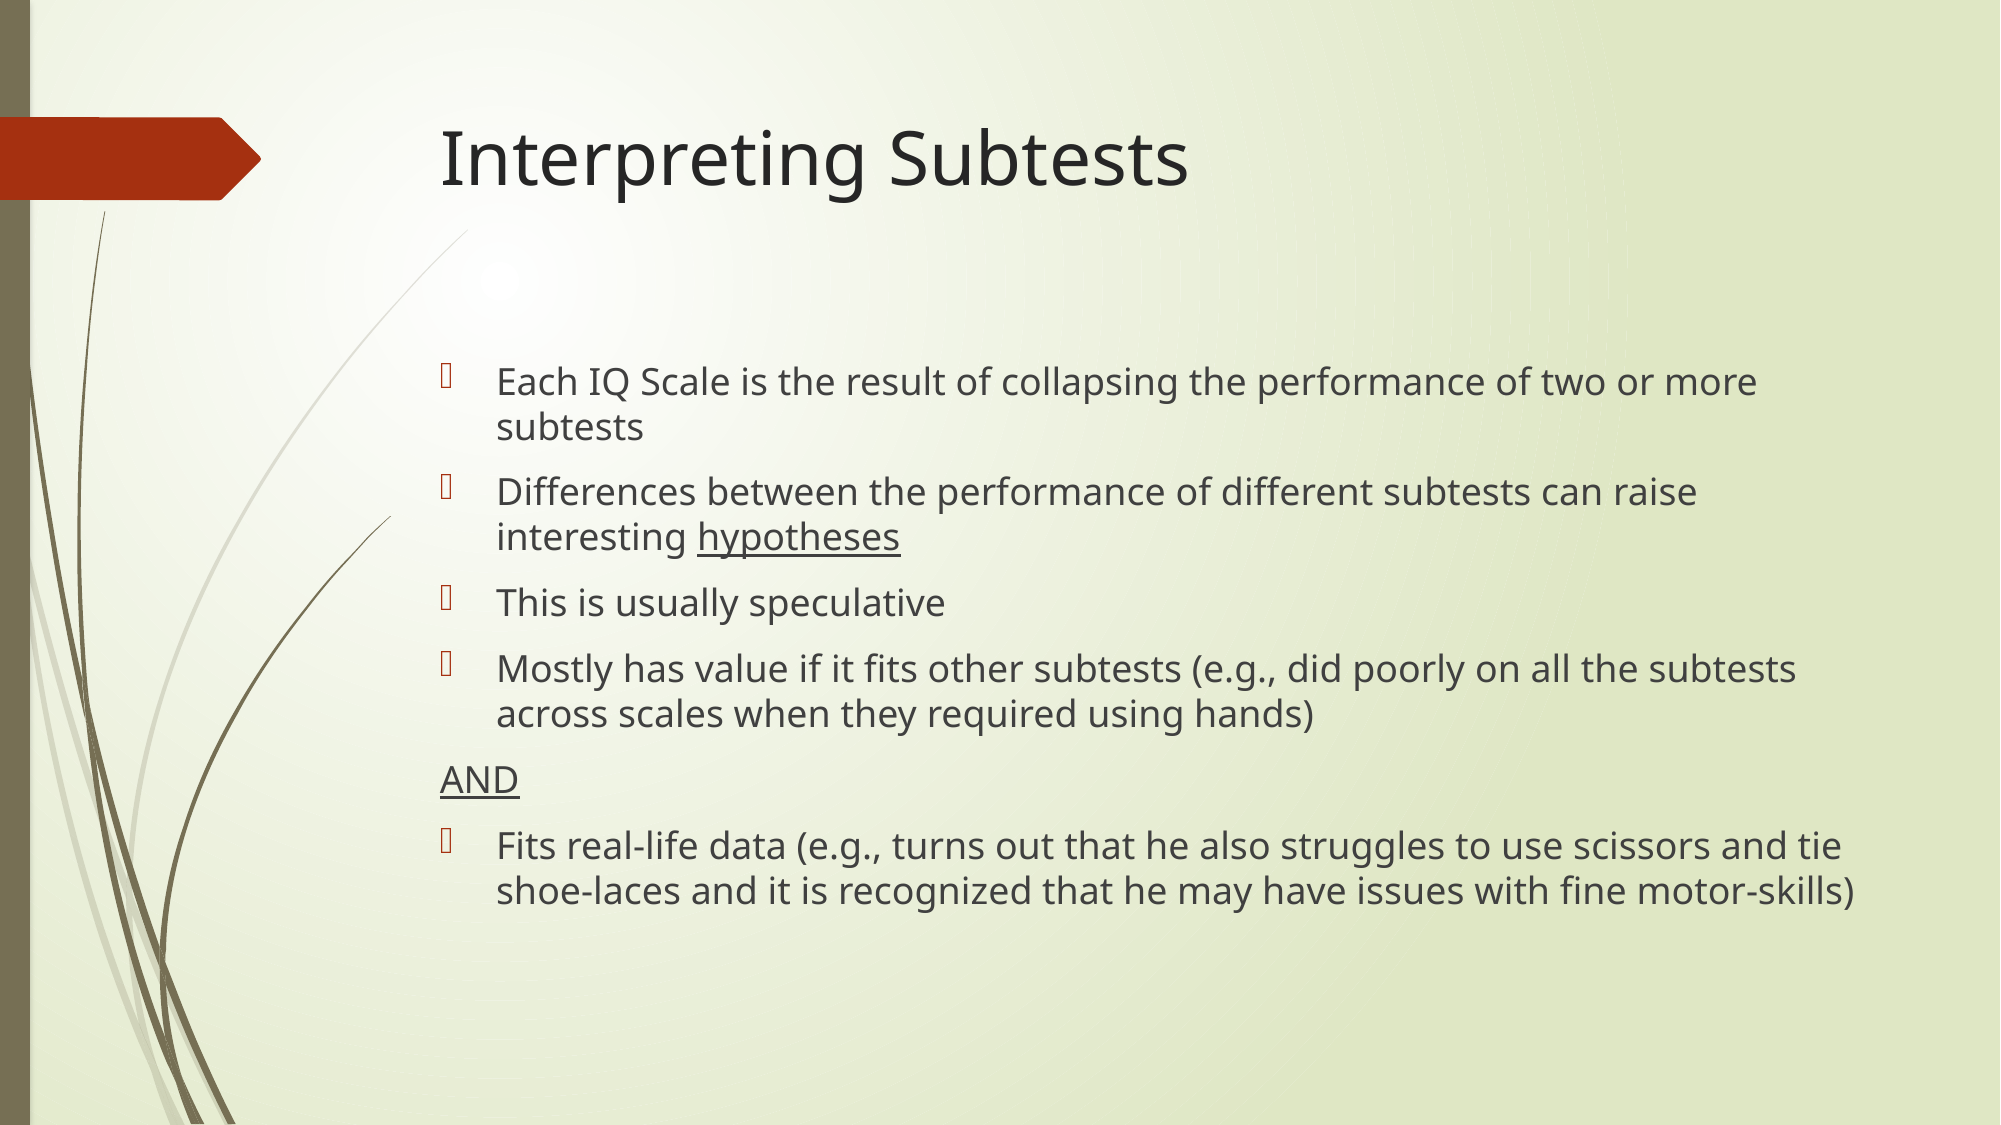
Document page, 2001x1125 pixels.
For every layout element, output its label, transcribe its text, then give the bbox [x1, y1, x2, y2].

title Interpreting Subtests [425, 102, 1888, 313]
list Each IQ Scale is the result of collapsing the performance of two or more subtests Differences between the performance of different subtests can raise interesting hypotheses This is usually speculative Mostly has value if it fits other subtests (e.g., did poorly on all the subtests across scales when they required using hands) AND Fits real-life data (e.g., turns out that he also struggles to use scissors and tie shoe-laces and it is recognized that he may have issues with fine motor-skills) [424, 350, 1888, 970]
